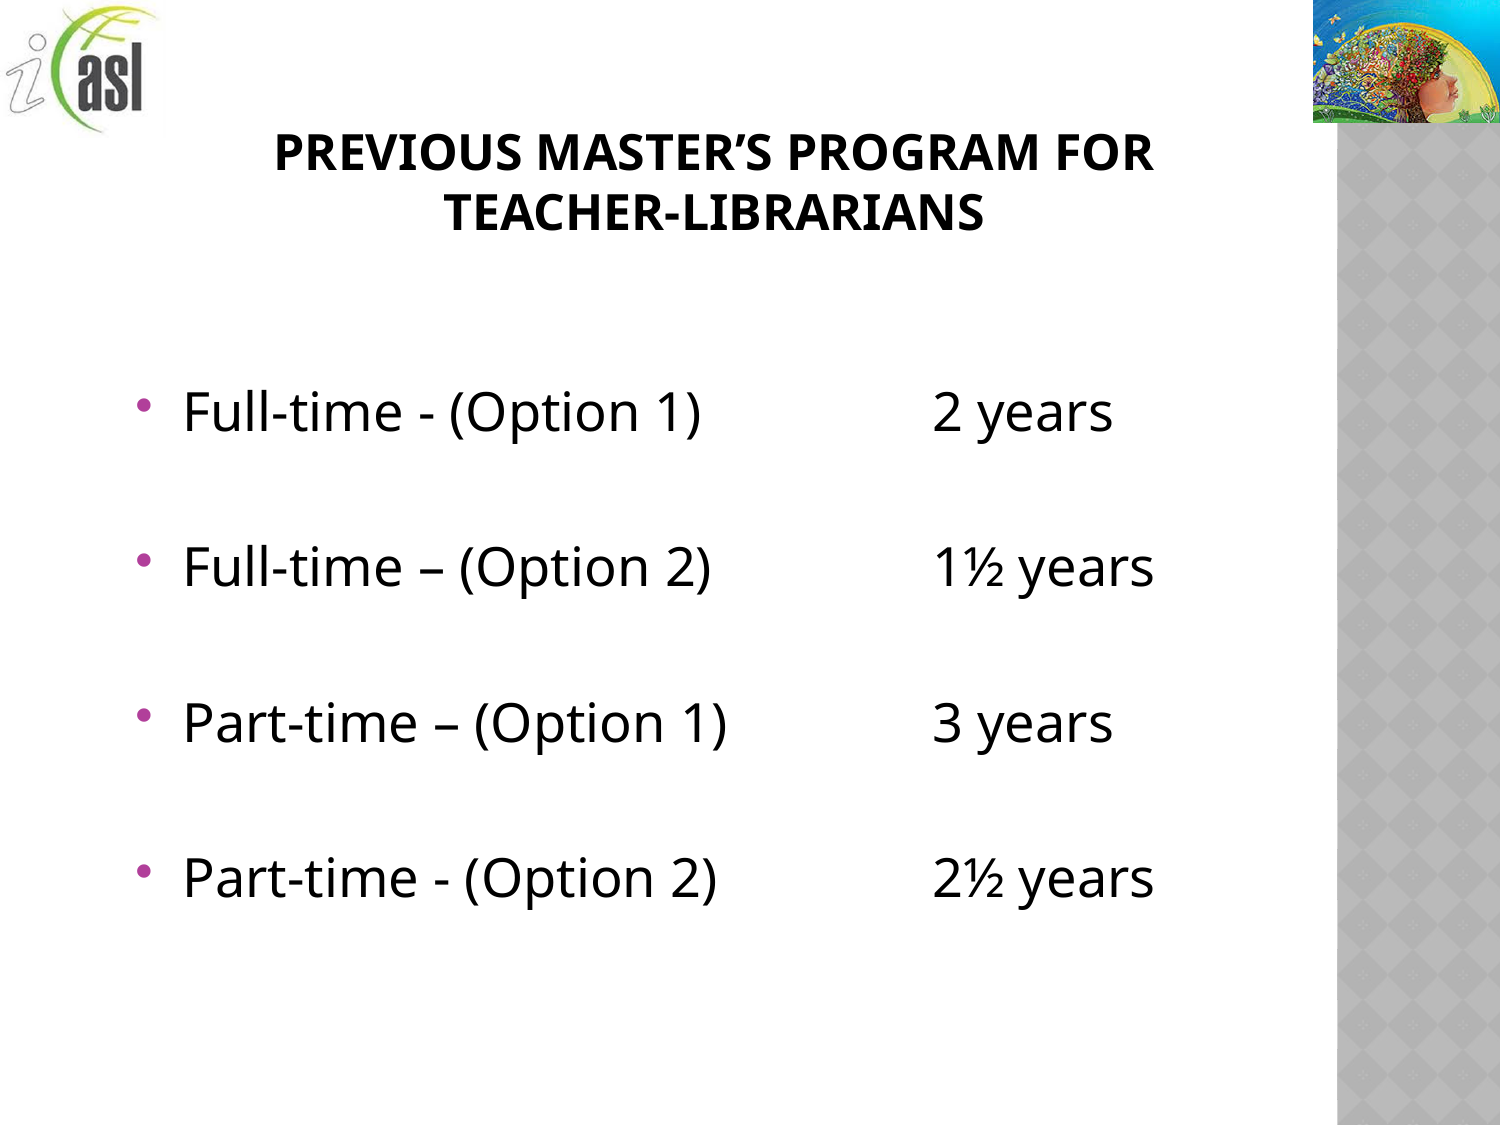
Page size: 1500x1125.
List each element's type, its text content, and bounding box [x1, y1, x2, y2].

title previous Master’s Program for Teacher-Librarians [166, 52, 1263, 240]
picture [1312, 0, 1500, 124]
list Full-time - (Option 1) 2 years Full-time – (Option 2) 1½ years Part-time – (Option 1) 3 years Part-time - (Option 2) 2½ years [122, 292, 1310, 1088]
picture [0, 0, 167, 138]
